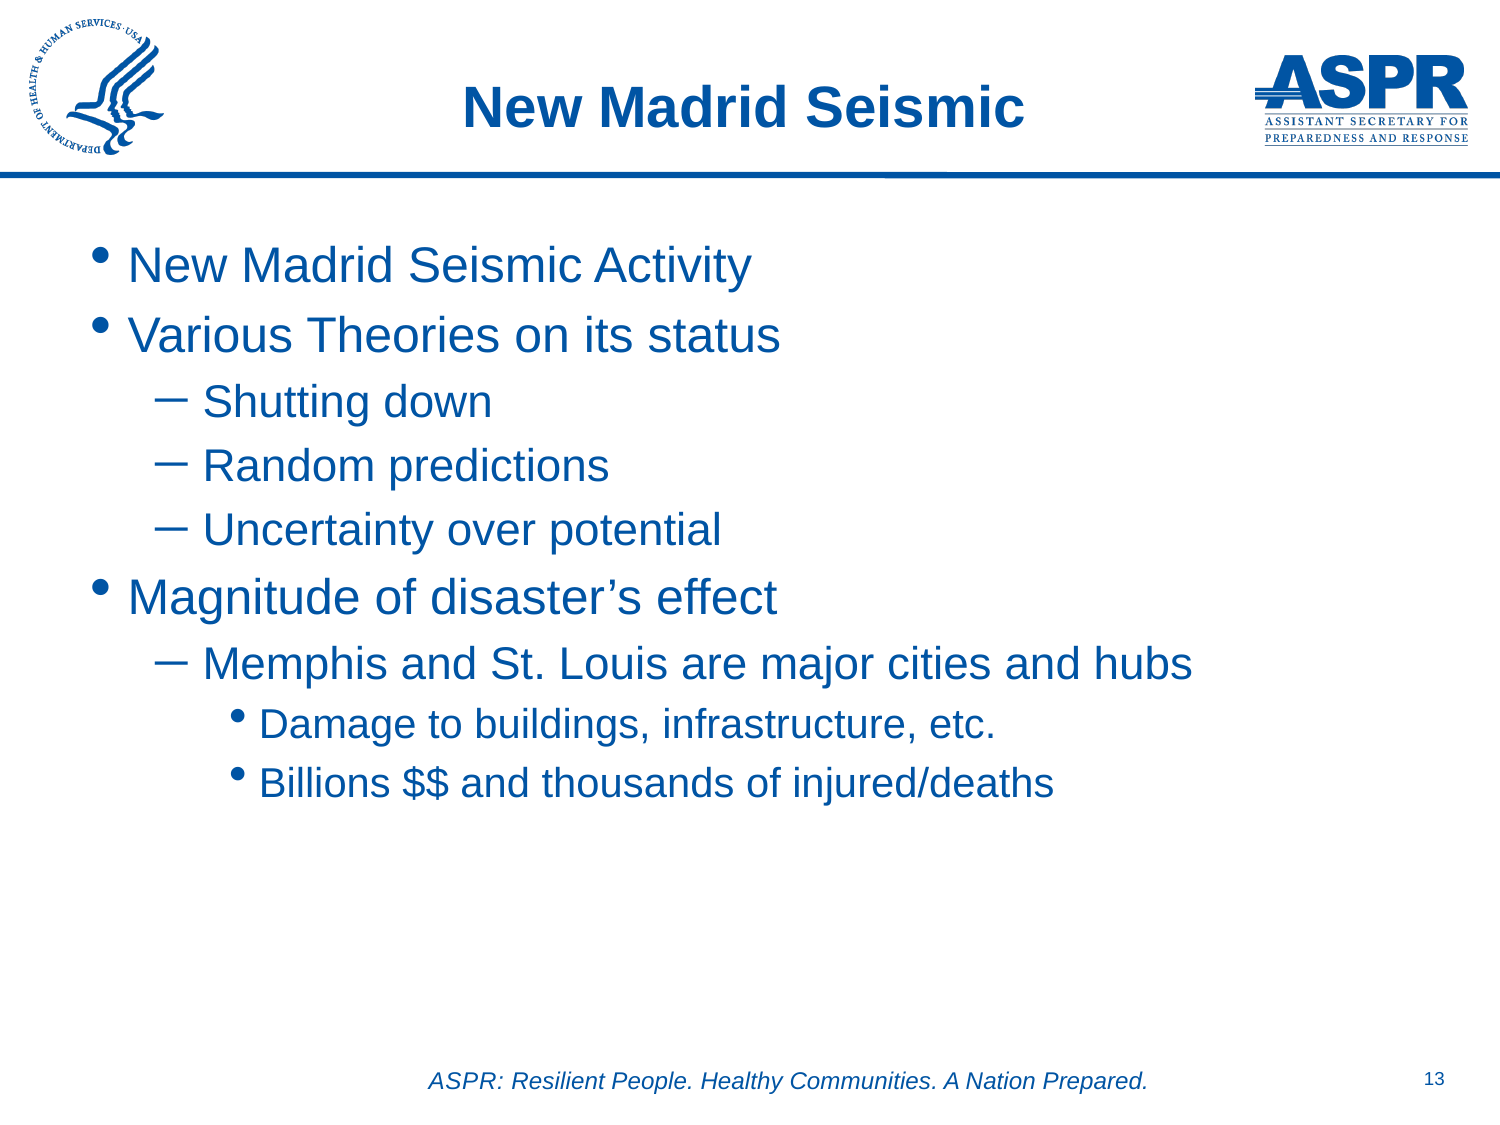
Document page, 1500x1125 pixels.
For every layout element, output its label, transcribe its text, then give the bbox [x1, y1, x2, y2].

title New Madrid Seismic [164, 33, 1324, 176]
picture [29, 19, 164, 155]
list New Madrid Seismic Activity Various Theories on its status Shutting down Random predictions Uncertainty over potential Magnitude of disaster’s effect Memphis and St. Louis are major cities and hubs Damage to buildings, infrastructure, etc. Billions $$ and thousands of injured/deaths [74, 224, 1426, 1021]
picture [1324, 55, 1468, 146]
